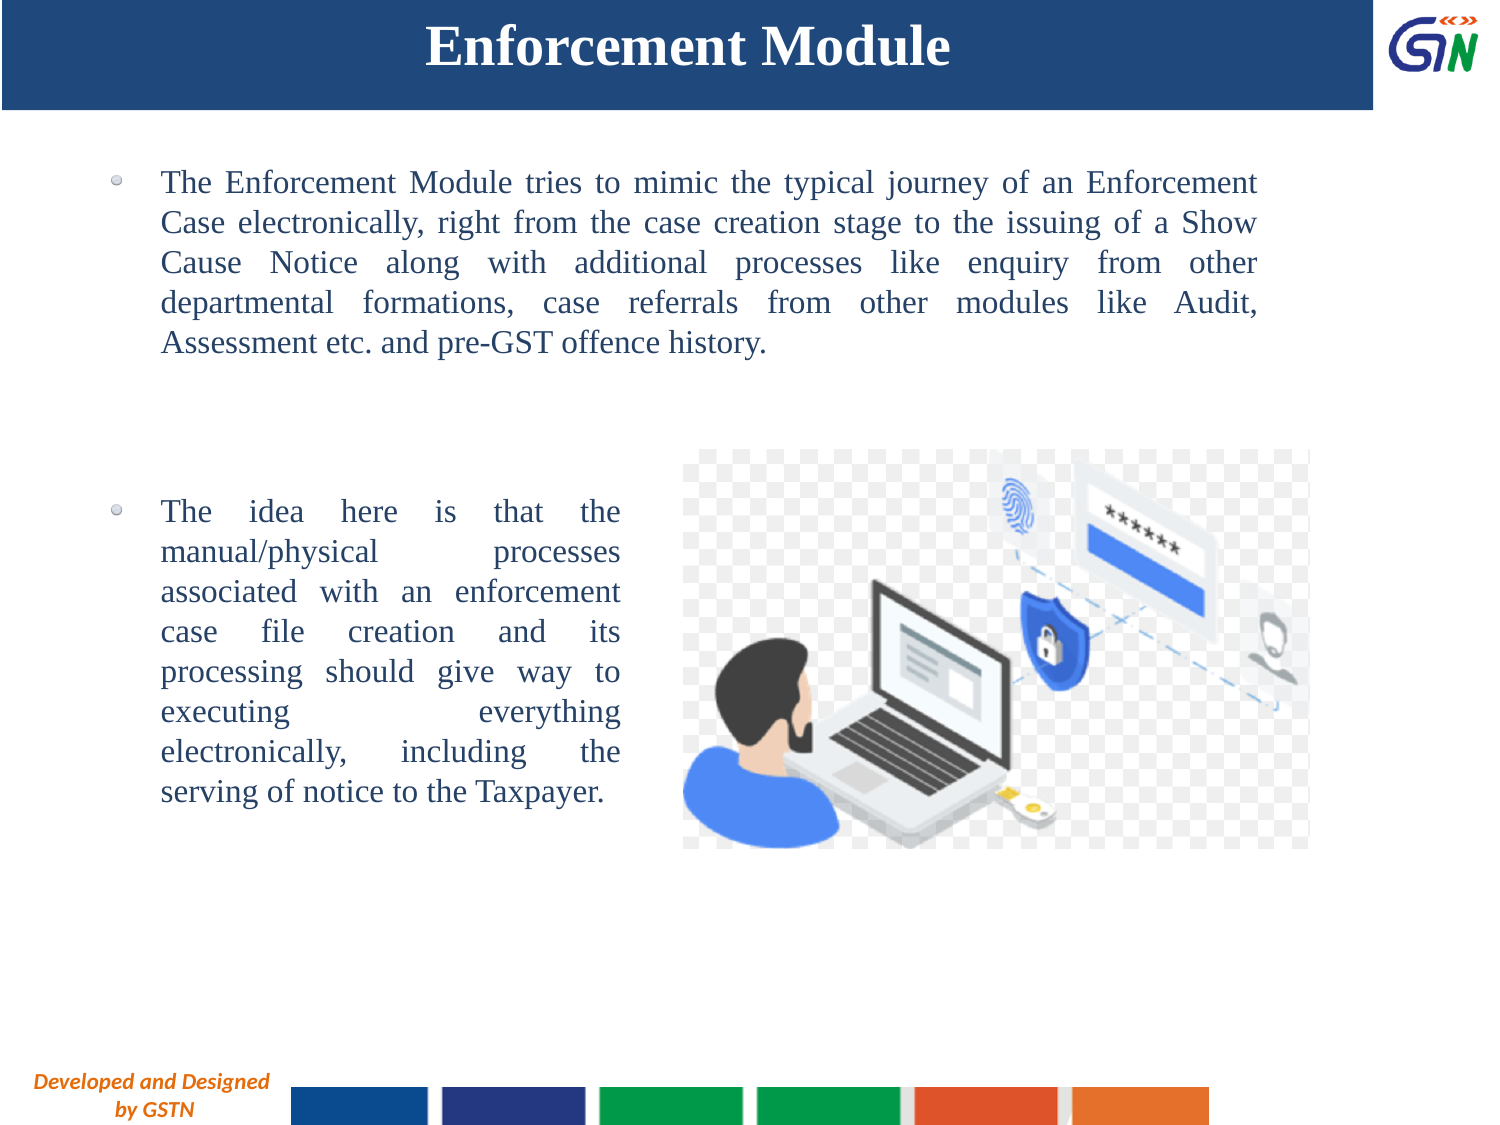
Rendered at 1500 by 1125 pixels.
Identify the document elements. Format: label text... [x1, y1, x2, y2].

text_box The Enforcement Module tries to mimic the typical journey of an Enforcement Case electronically, right from the case creation stage to the issuing of a Show Cause Notice along with additional processes like enquiry from other departmental formations, case referrals from other modules like Audit, Assessment etc. and pre-GST offence history. [104, 154, 1266, 366]
text_box Enforcement Module [2, 0, 1374, 111]
picture [110, 503, 123, 516]
picture [1361, 0, 1500, 99]
text_box Developed and Designed by GSTN [0, 1064, 304, 1125]
text_box The idea here is that the manual/physical processes associated with an enforcement case file creation and its processing should give way to executing everything electronically, including the serving of notice to the Taxpayer. [104, 483, 628, 815]
picture [110, 174, 123, 186]
picture [683, 449, 1310, 849]
picture [290, 1087, 1210, 1125]
